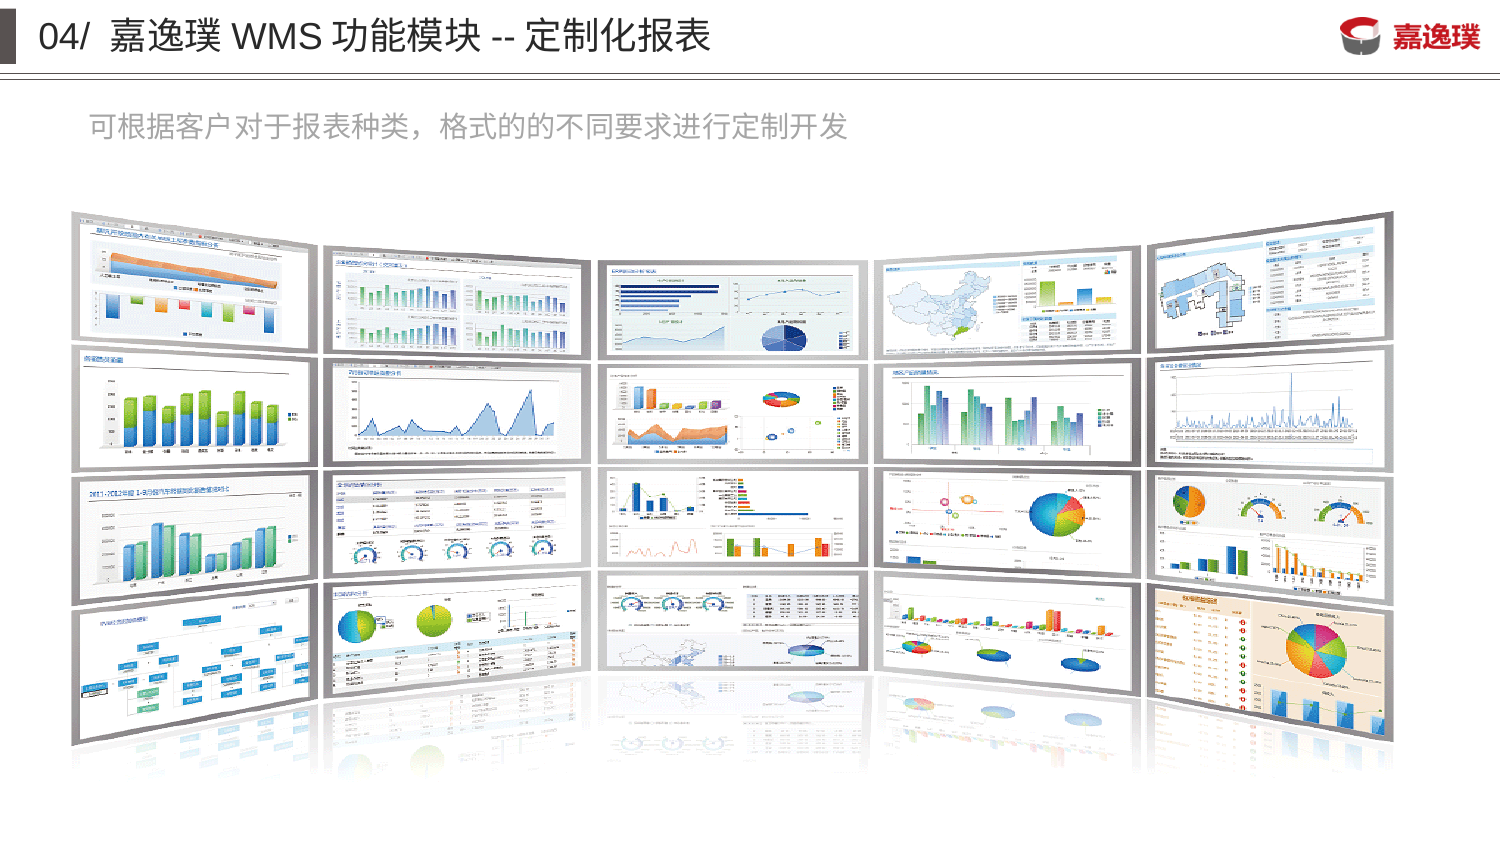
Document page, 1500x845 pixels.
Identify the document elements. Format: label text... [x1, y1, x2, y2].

text_box 04/ 嘉逸璞WMS功能模块--定制化报表 [23, 4, 965, 64]
text_box 可根据客户对于报表种类，格式的的不同要求进行定制开发 [88, 108, 943, 144]
picture [1340, 17, 1489, 55]
picture [69, 209, 1396, 783]
